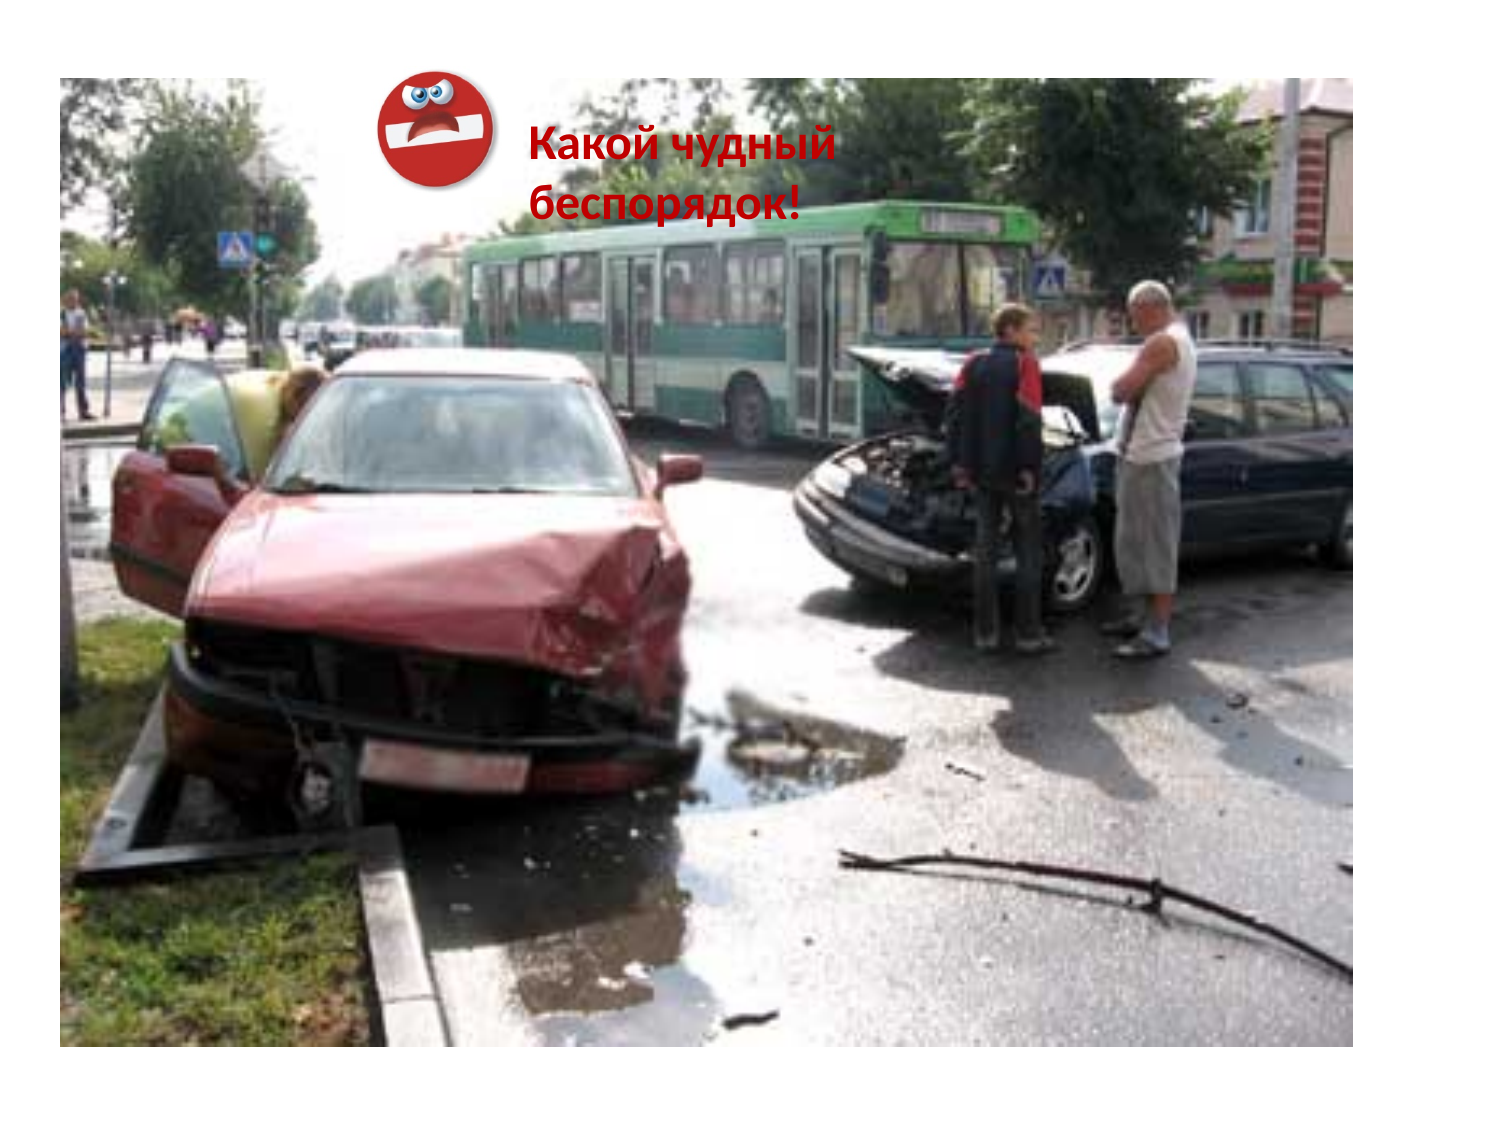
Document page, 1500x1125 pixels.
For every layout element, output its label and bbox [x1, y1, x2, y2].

picture [60, 66, 1353, 1047]
